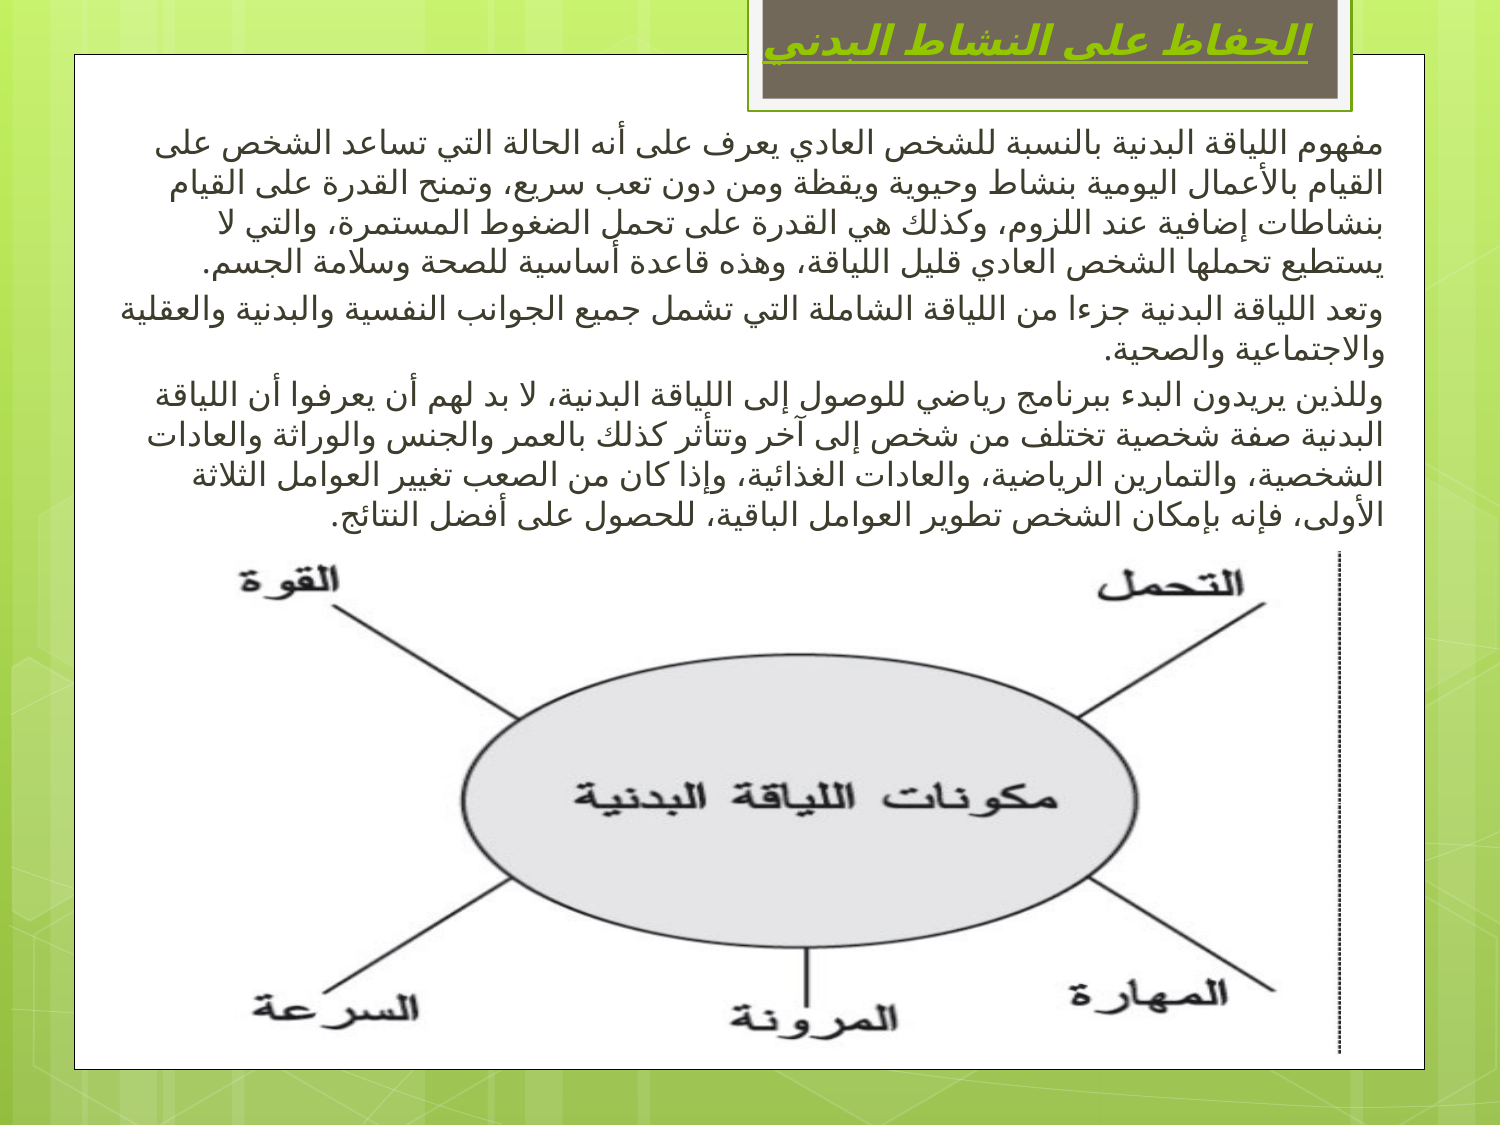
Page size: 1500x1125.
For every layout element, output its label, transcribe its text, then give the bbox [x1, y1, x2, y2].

title الحفاظ على النشاط البدني [171, 0, 1324, 113]
list مفهوم اللياقة البدنية بالنسبة للشخص العادي يعرف على أنه الحالة التي تساعد الشخص على القيام بالأعمال اليومية بنشاط وحيوية ويقظة ومن دون تعب سريع، وتمنح القدرة على القيام بنشاطات إضافية عند اللزوم، وكذلك هي القدرة على تحمل الضغوط المستمرة، والتي لا يستطيع تحملها الشخص العادي قليل اللياقة، وهذه قاعدة أساسية للصحة وسلامة الجسم. وتعد اللياقة البدنية جزءا من اللياقة الشاملة التي تشمل جميع الجوانب النفسية والبدنية والعقلية والاجتماعية والصحية. وللذين يريدون البدء ببرنامج رياضي للوصول إلى اللياقة البدنية، لا بد لهم أن يعرفوا أن اللياقة البدنية صفة شخصية تختلف من شخص إلى آخر وتتأثر كذلك بالعمر والجنس والوراثة والعادات الشخصية، والتمارين الرياضية، والعادات الغذائية، وإذا كان من الصعب تغيير العوامل الثلاثة الأولى، فإنه بإمكان الشخص تطوير العوامل الباقية، للحصول على أفضل النتائج. [100, 113, 1413, 690]
picture [182, 550, 1341, 1055]
